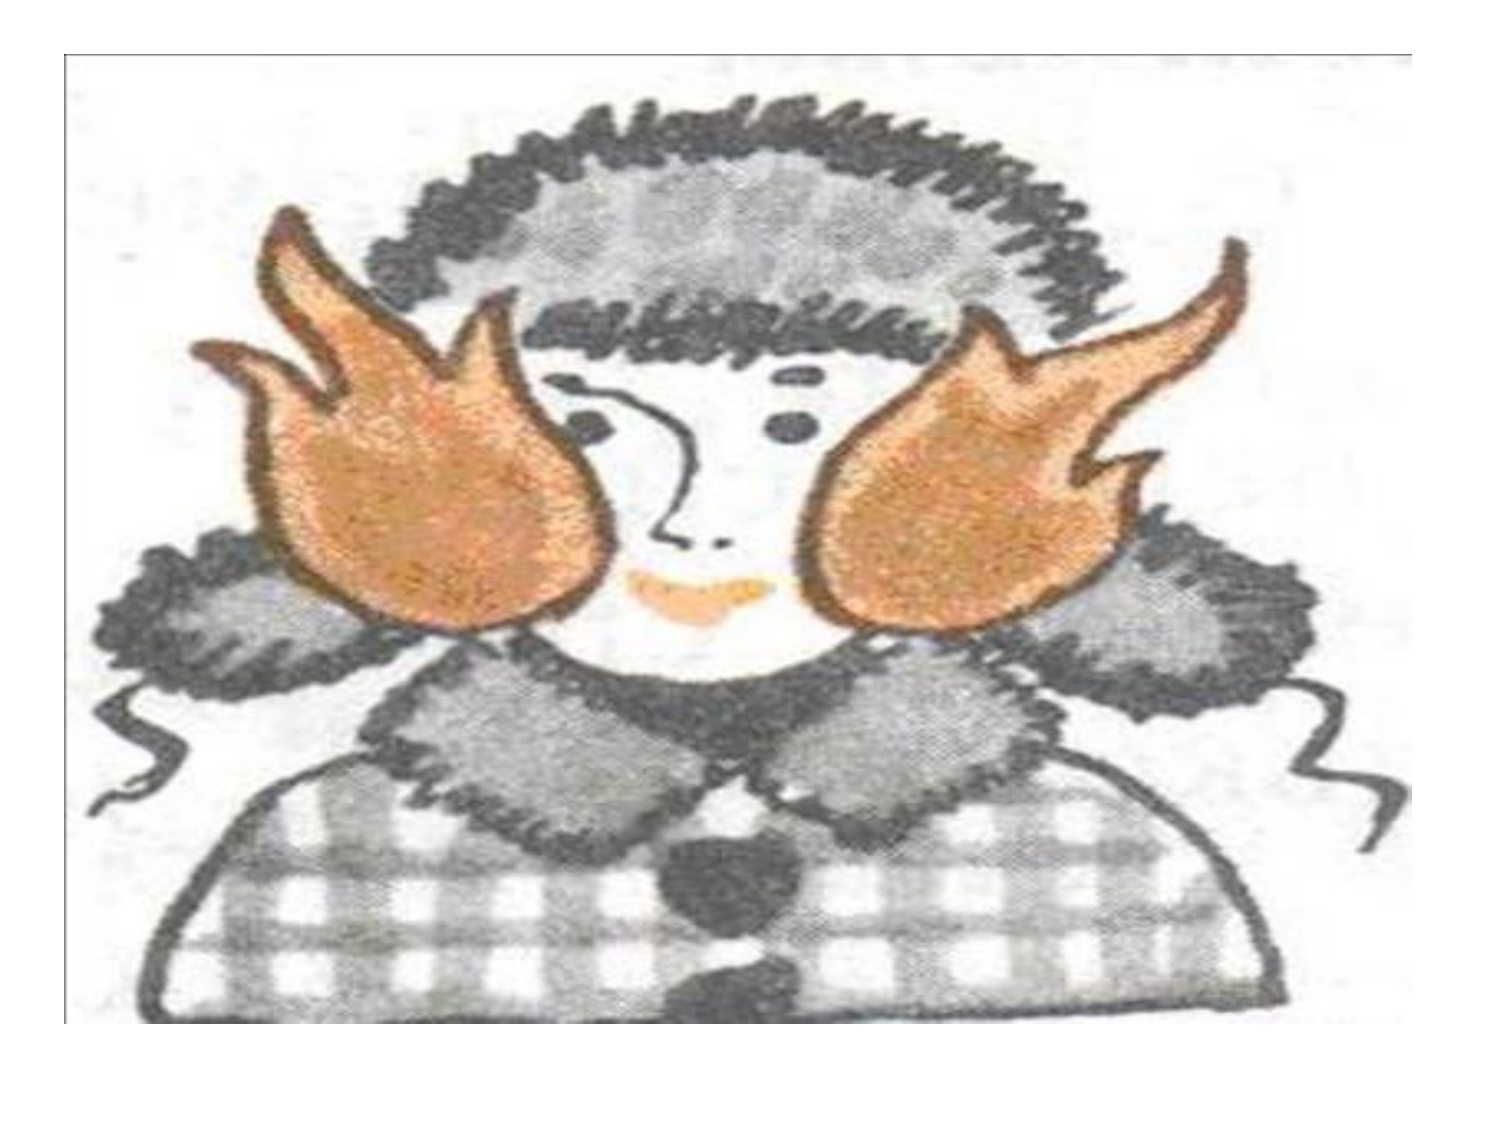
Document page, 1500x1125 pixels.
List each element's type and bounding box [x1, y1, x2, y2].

picture [64, 54, 1412, 1024]
